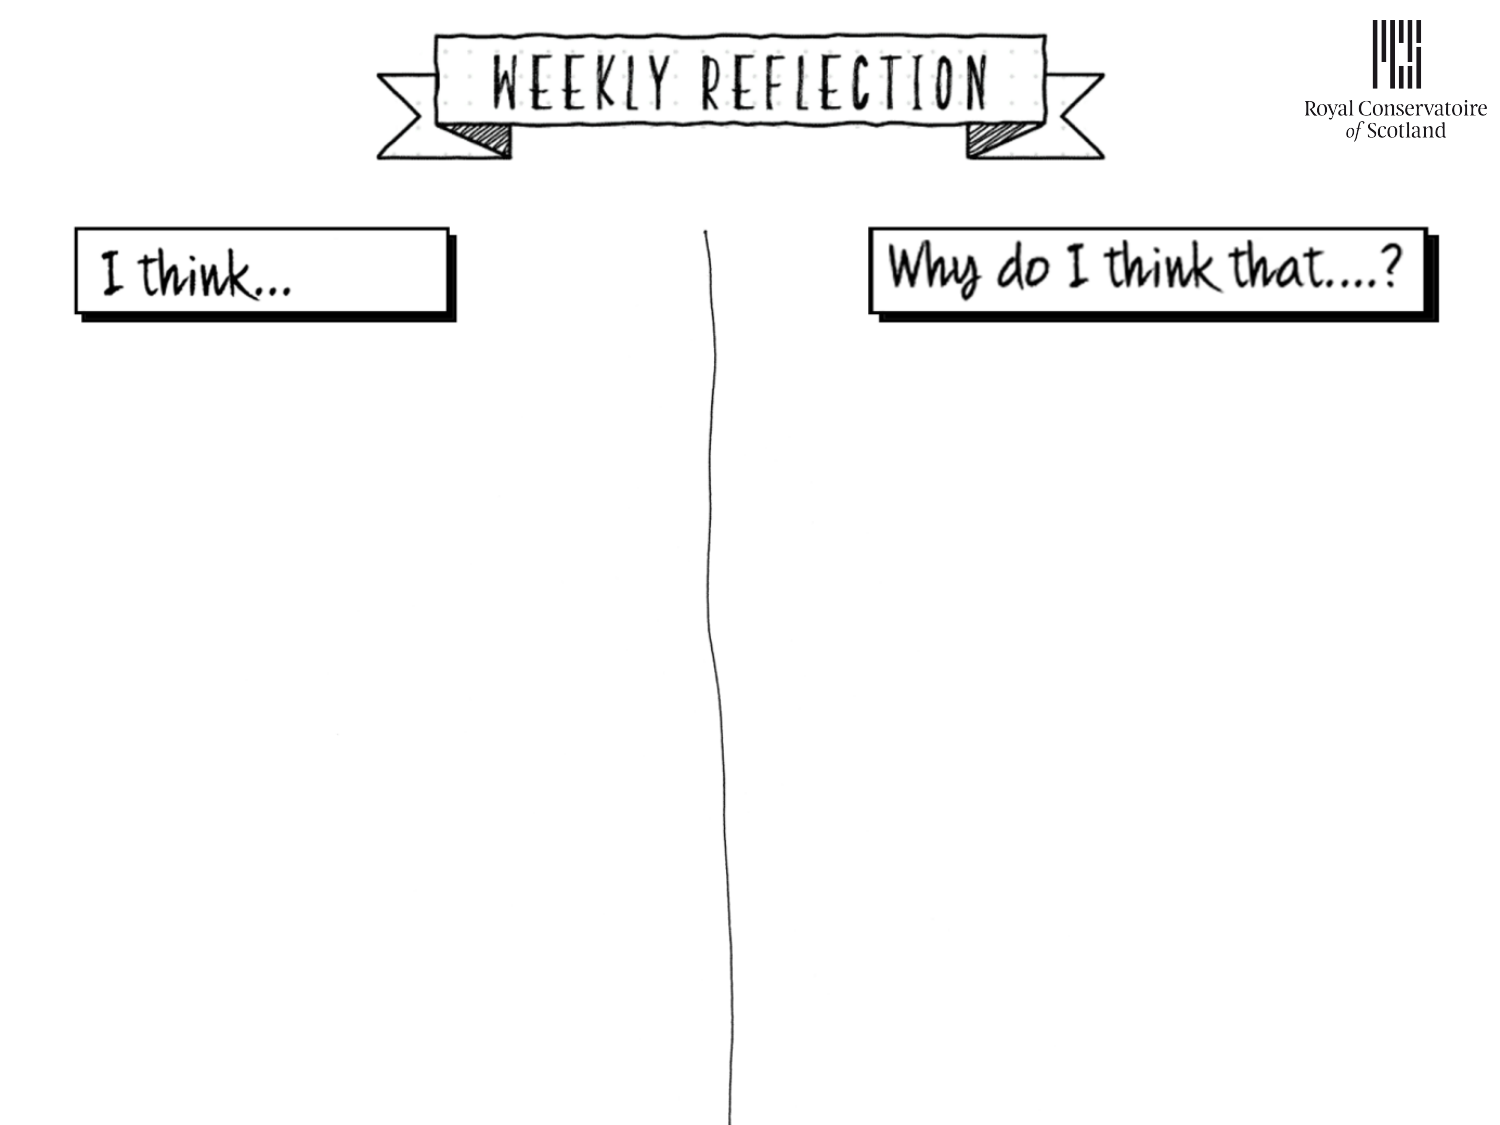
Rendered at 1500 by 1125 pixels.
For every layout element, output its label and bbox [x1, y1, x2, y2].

list [1305, 20, 1487, 143]
picture [0, 0, 1500, 1125]
